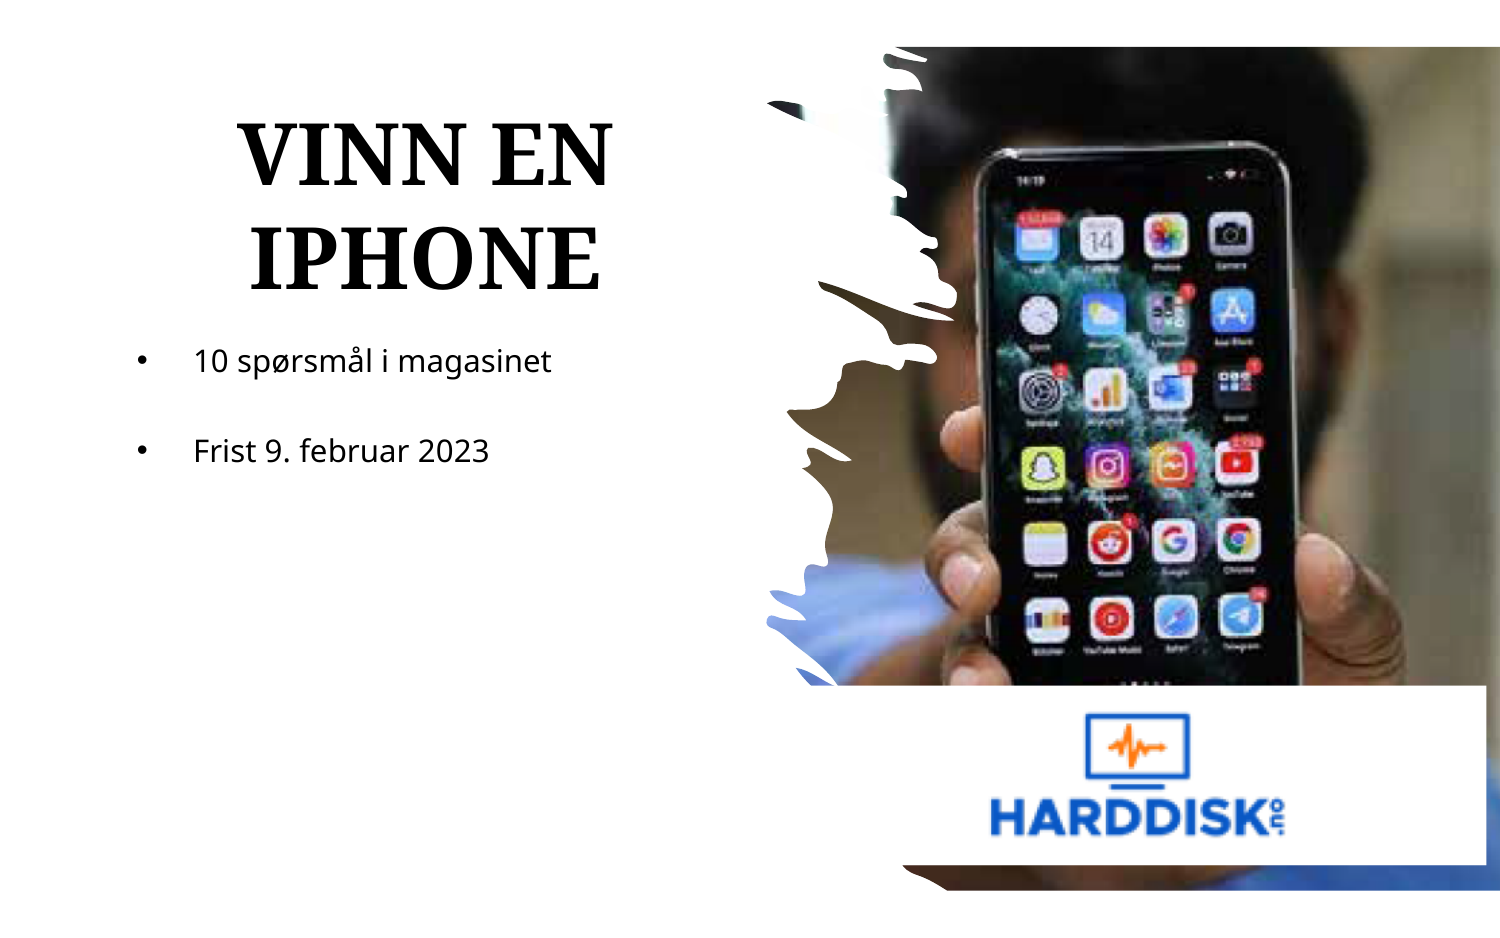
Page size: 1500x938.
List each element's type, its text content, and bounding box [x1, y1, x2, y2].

picture [766, 46, 1500, 891]
list 10 spørsmål i magasinet Frist 9. februar 2023 [103, 333, 672, 807]
title VINN EN IPHONE [103, 91, 750, 315]
